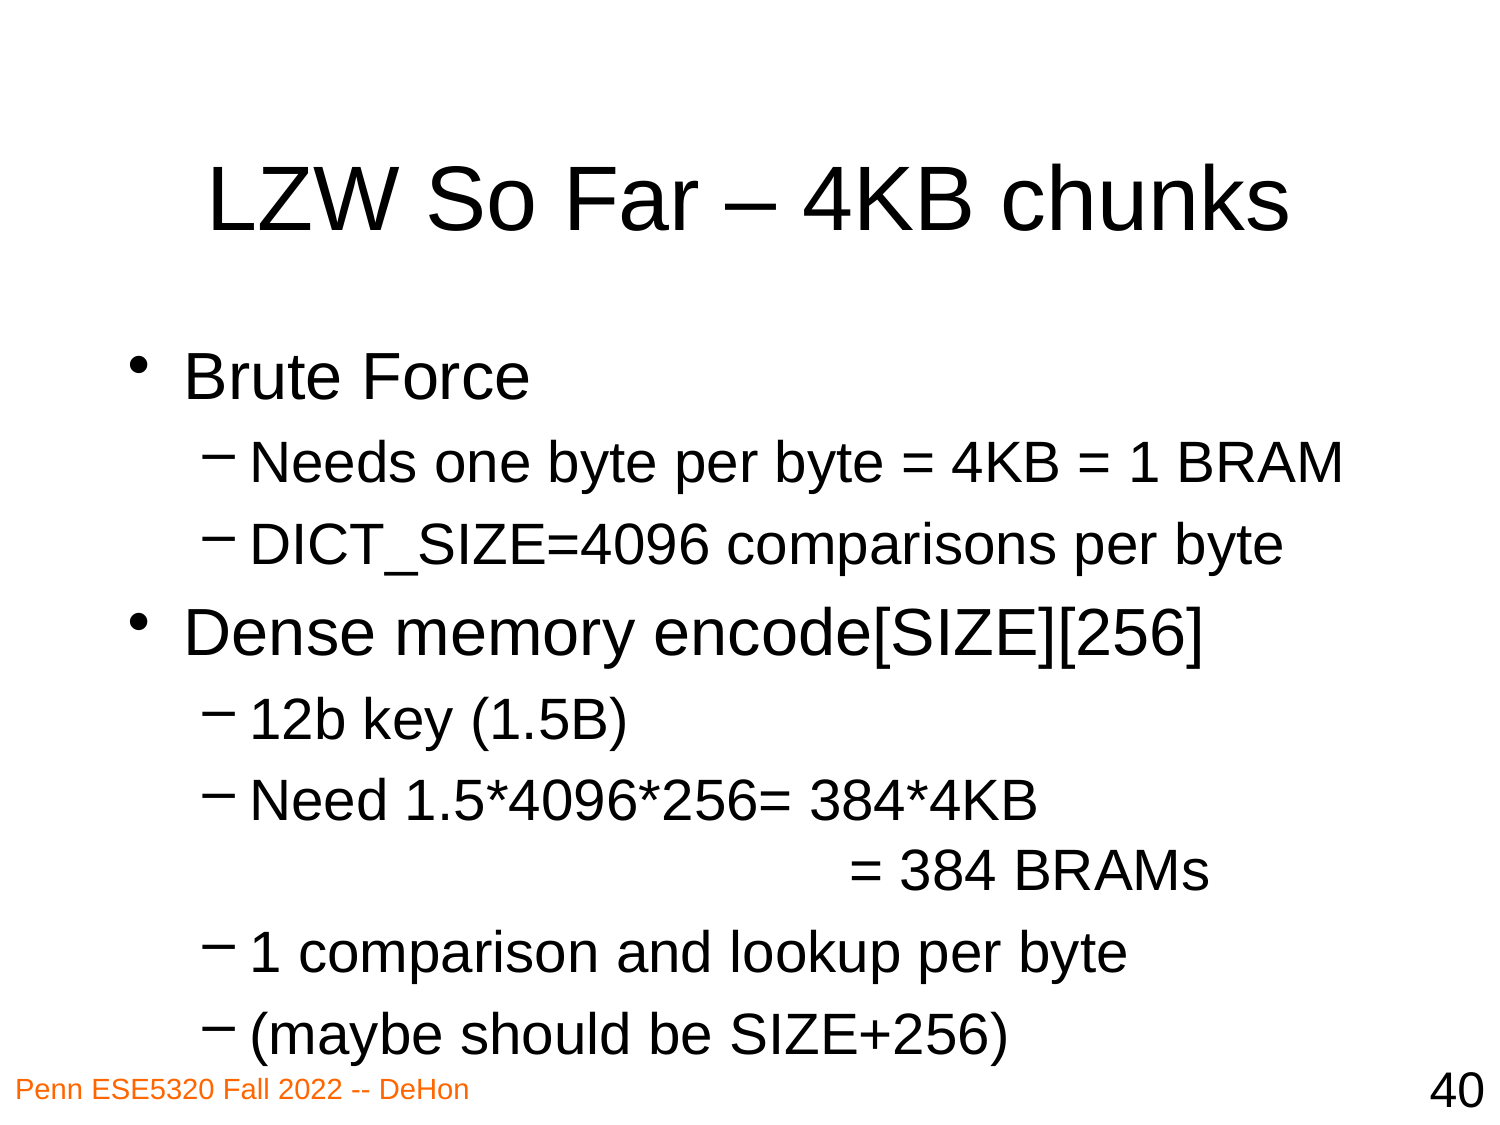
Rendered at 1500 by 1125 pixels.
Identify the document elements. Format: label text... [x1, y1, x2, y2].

list Brute Force Needs one byte per byte = 4KB = 1 BRAM DICT_SIZE=4096 comparisons per byte Dense memory encode[SIZE][256] 12b key (1.5B) Need 1.5*4096*256= 384*4KB = 384 BRAMs 1 comparison and lookup per byte (maybe should be SIZE+256) [112, 324, 1426, 1001]
slide_number Penn ESE5320 Fall 2022 -- DeHon [0, 1062, 576, 1125]
slide_number 40 [1187, 1049, 1500, 1125]
title LZW So Far – 4KB chunks [112, 99, 1388, 288]
